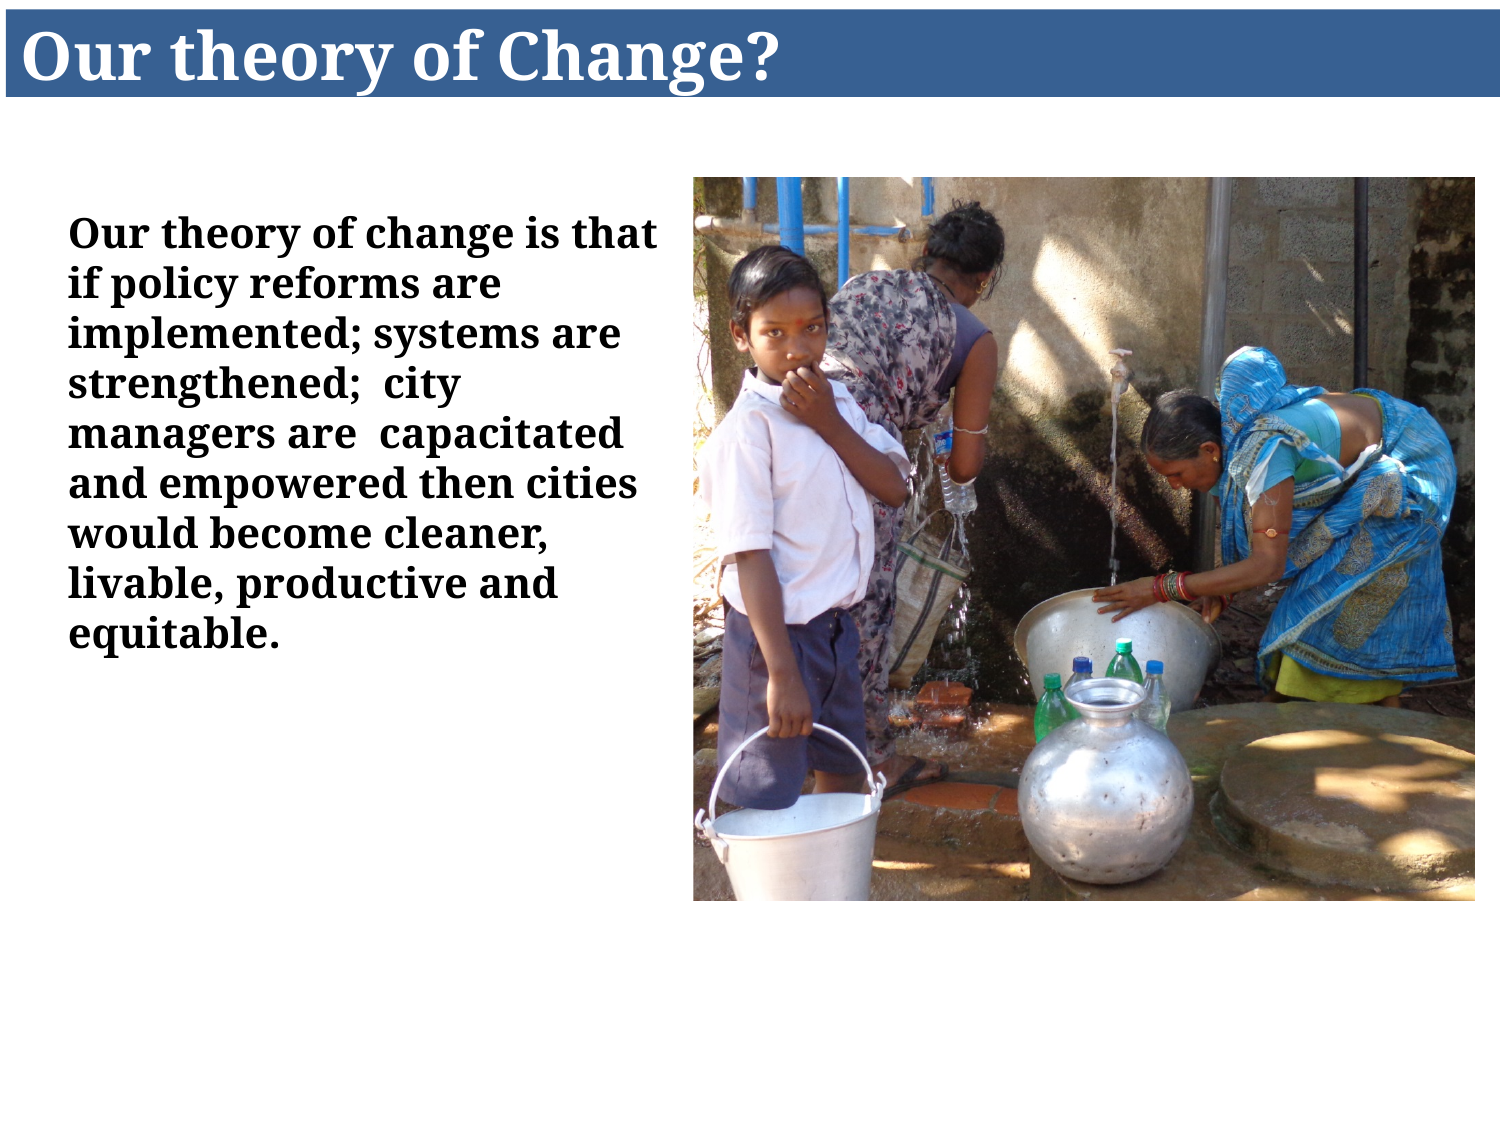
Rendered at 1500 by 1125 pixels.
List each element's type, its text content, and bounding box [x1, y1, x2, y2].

text_box Our theory of change is that if policy reforms are implemented; systems are strengthened; city managers are capacitated and empowered then cities would become cleaner, livable, productive and equitable. [53, 149, 691, 815]
picture [692, 176, 1475, 901]
text_box Our theory of Change? [5, 9, 1500, 97]
